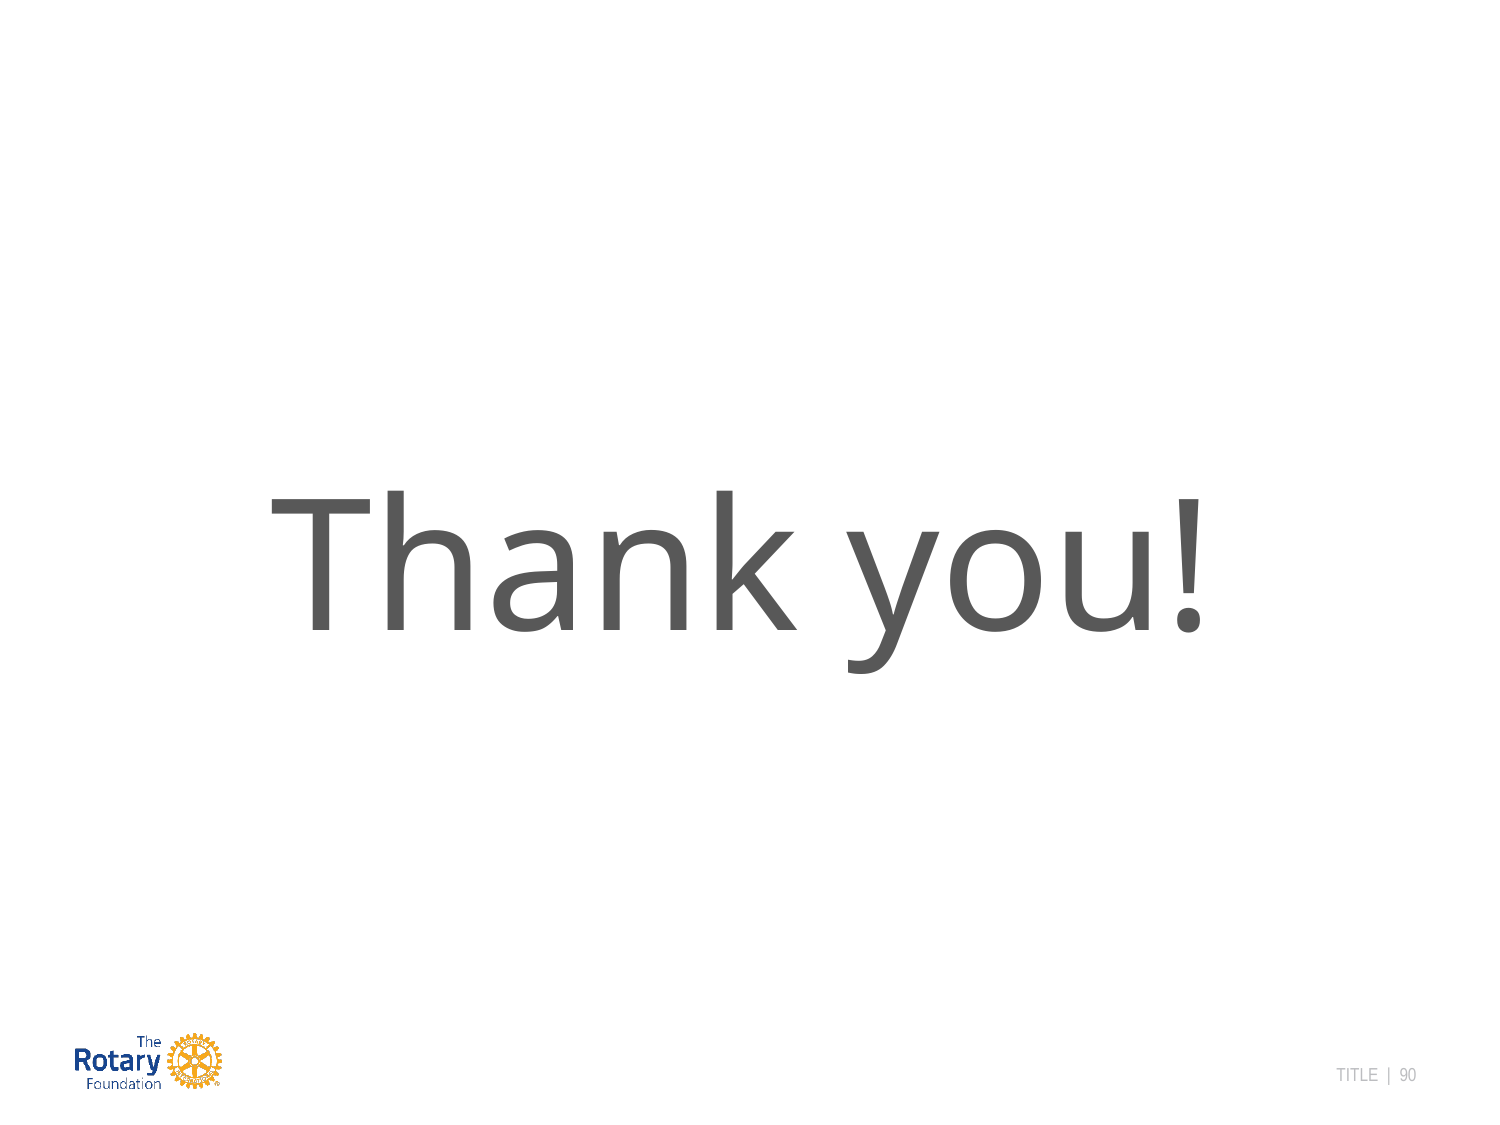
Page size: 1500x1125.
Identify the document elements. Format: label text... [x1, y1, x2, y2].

text_box Thank you! [147, 440, 1338, 675]
picture [75, 1033, 222, 1089]
